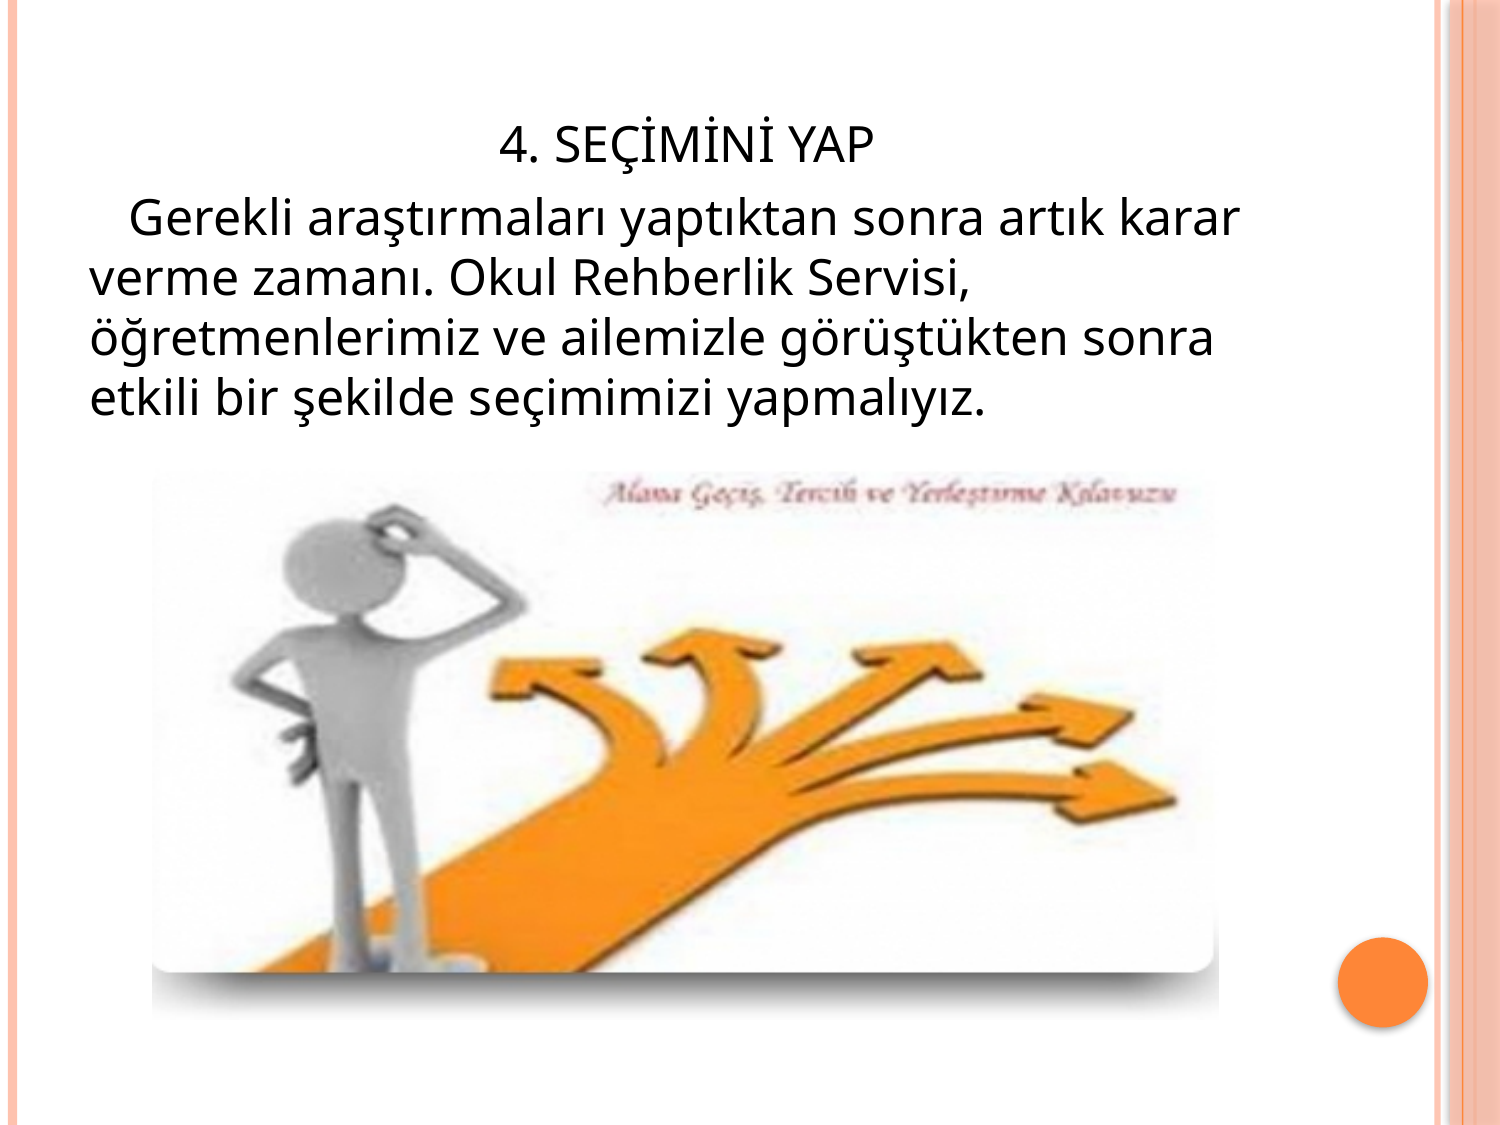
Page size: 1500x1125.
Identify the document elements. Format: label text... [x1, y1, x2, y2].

picture [151, 468, 1220, 1021]
list 4. SEÇİMİNİ YAP Gerekli araştırmaları yaptıktan sonra artık karar verme zamanı. Okul Rehberlik Servisi, öğretmenlerimiz ve ailemizle görüştükten sonra etkili bir şekilde seçimimizi yapmalıyız. [75, 105, 1300, 469]
